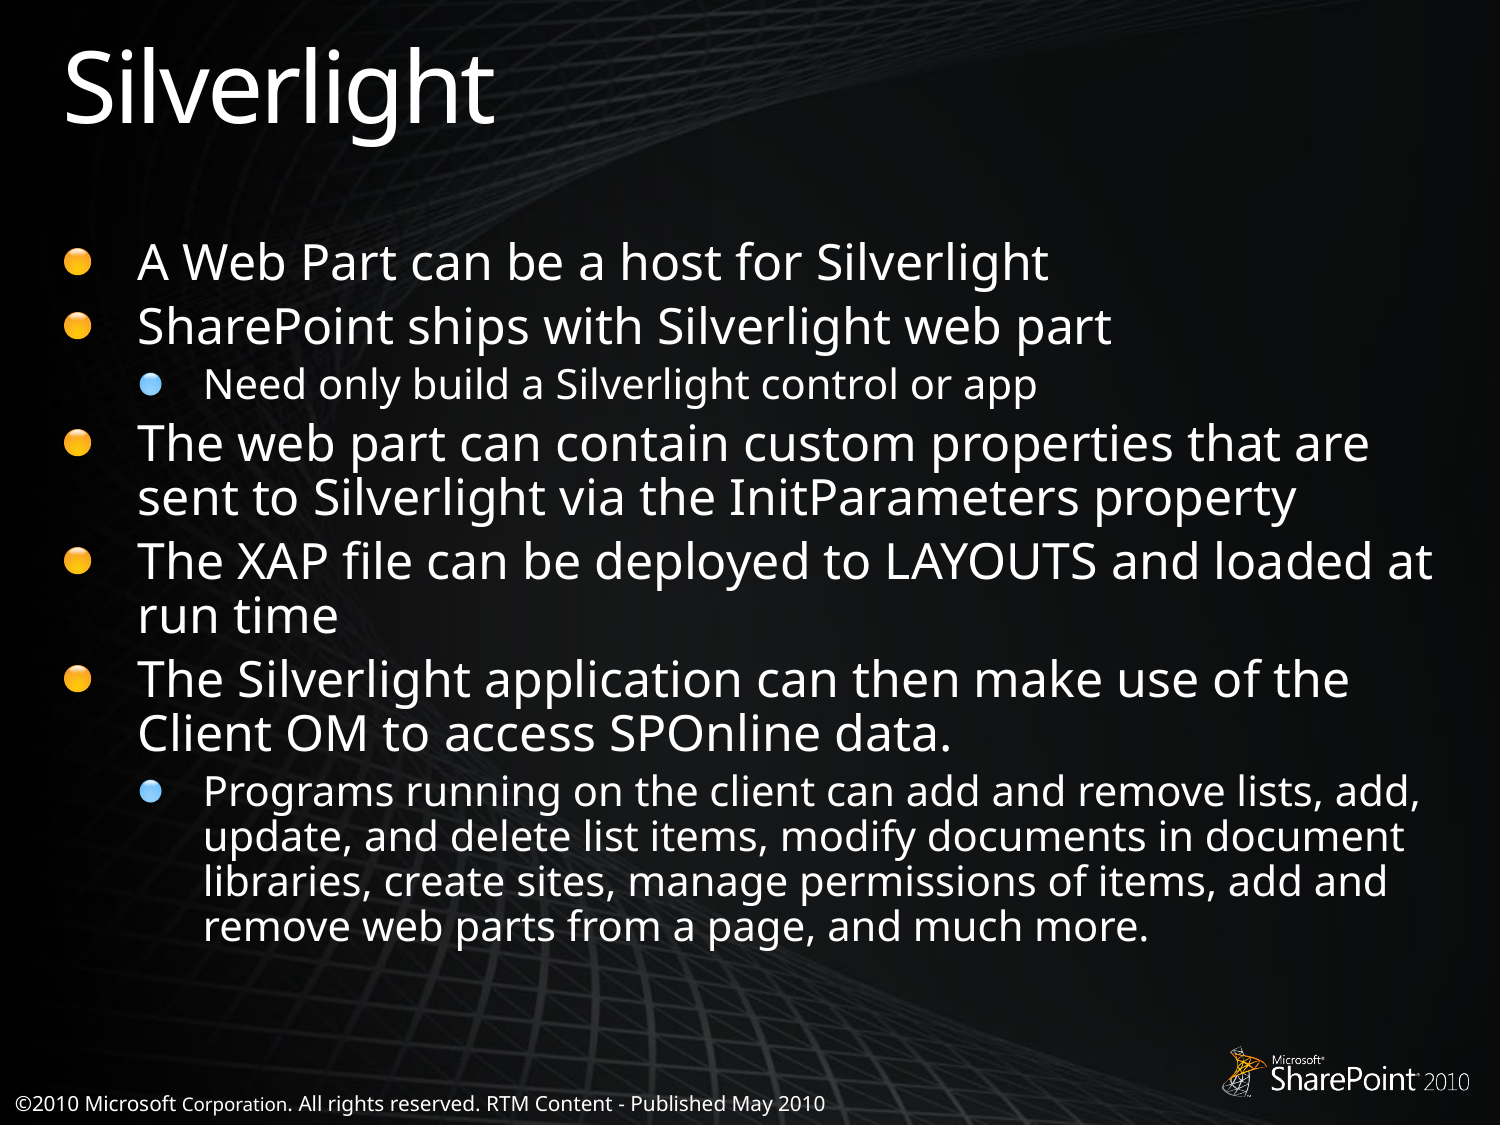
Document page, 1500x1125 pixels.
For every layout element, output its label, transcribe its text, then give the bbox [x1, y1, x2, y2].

picture [0, 0, 1500, 1125]
list A Web Part can be a host for Silverlight SharePoint ships with Silverlight web part Need only build a Silverlight control or app The web part can contain custom properties that are sent to Silverlight via the InitParameters property The XAP file can be deployed to LAYOUTS and loaded at run time The Silverlight application can then make use of the Client OM to access SPOnline data. Programs running on the client can add and remove lists, add, update, and delete list items, modify documents in document libraries, create sites, manage permissions of items, add and remove web parts from a page, and much more. [62, 237, 1438, 970]
title Silverlight [62, 37, 1438, 147]
